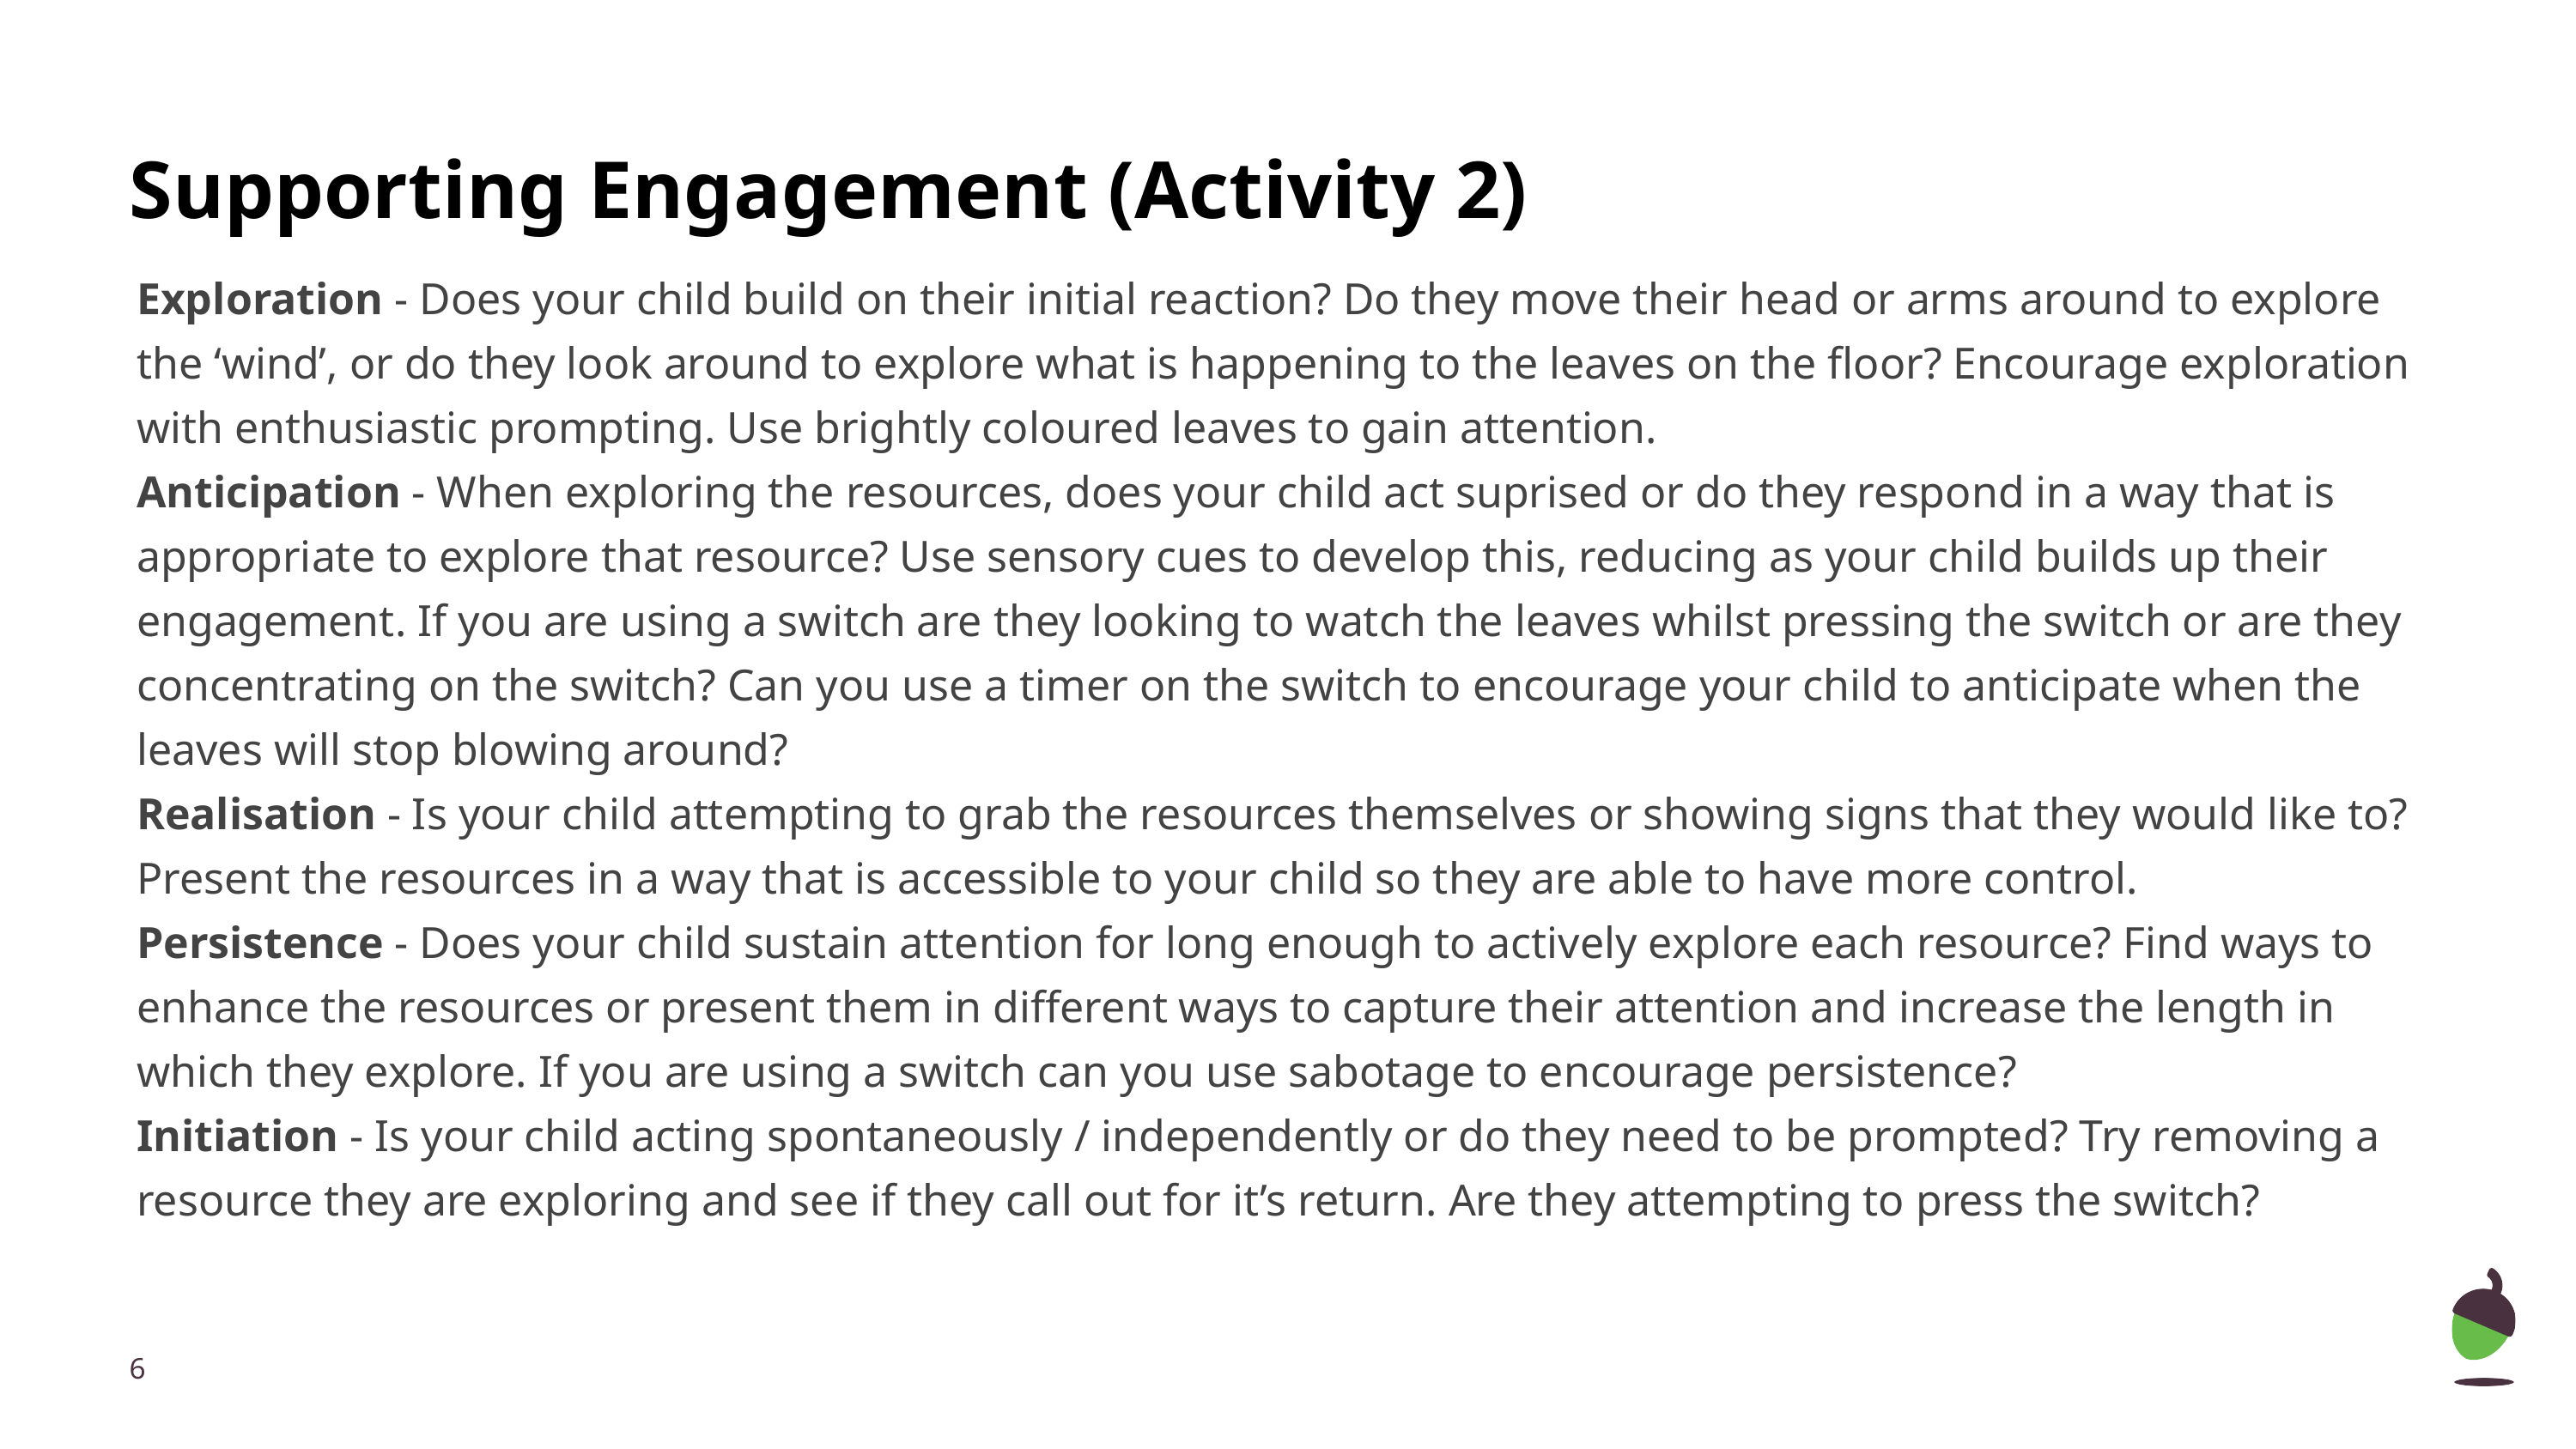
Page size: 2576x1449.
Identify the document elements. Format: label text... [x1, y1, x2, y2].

title Supporting Engagement (Activity 2) [129, 125, 2447, 355]
picture [2451, 1268, 2516, 1386]
list Exploration - Does your child build on their initial reaction? Do they move their head or arms around to explore the ‘wind’, or do they look around to explore what is happening to the leaves on the floor? Encourage exploration with enthusiastic prompting. Use brightly coloured leaves to gain attention. Anticipation - When exploring the resources, does your child act suprised or do they respond in a way that is appropriate to explore that resource? Use sensory cues to develop this, reducing as your child builds up their engagement. If you are using a switch are they looking to watch the leaves whilst pressing the switch or are they concentrating on the switch? Can you use a timer on the switch to encourage your child to anticipate when the leaves will stop blowing around? Realisation - Is your child attempting to grab the resources themselves or showing signs that they would like to? Present the resources in a way that is accessible to your child so they are able to have more control. Persistence - Does your child sustain attention for long enough to actively explore each resource? Find ways to enhance the resources or present them in different ways to capture their attention and increase the length in which they explore. If you are using a switch can you use sabotage to encourage persistence? Initiation - Is your child acting spontaneously / independently or do they need to be prompted? Try removing a resource they are exploring and see if they call out for it’s return. Are they attempting to press the switch? [137, 258, 2439, 1335]
slide_number ‹#› [129, 1349, 332, 1401]
